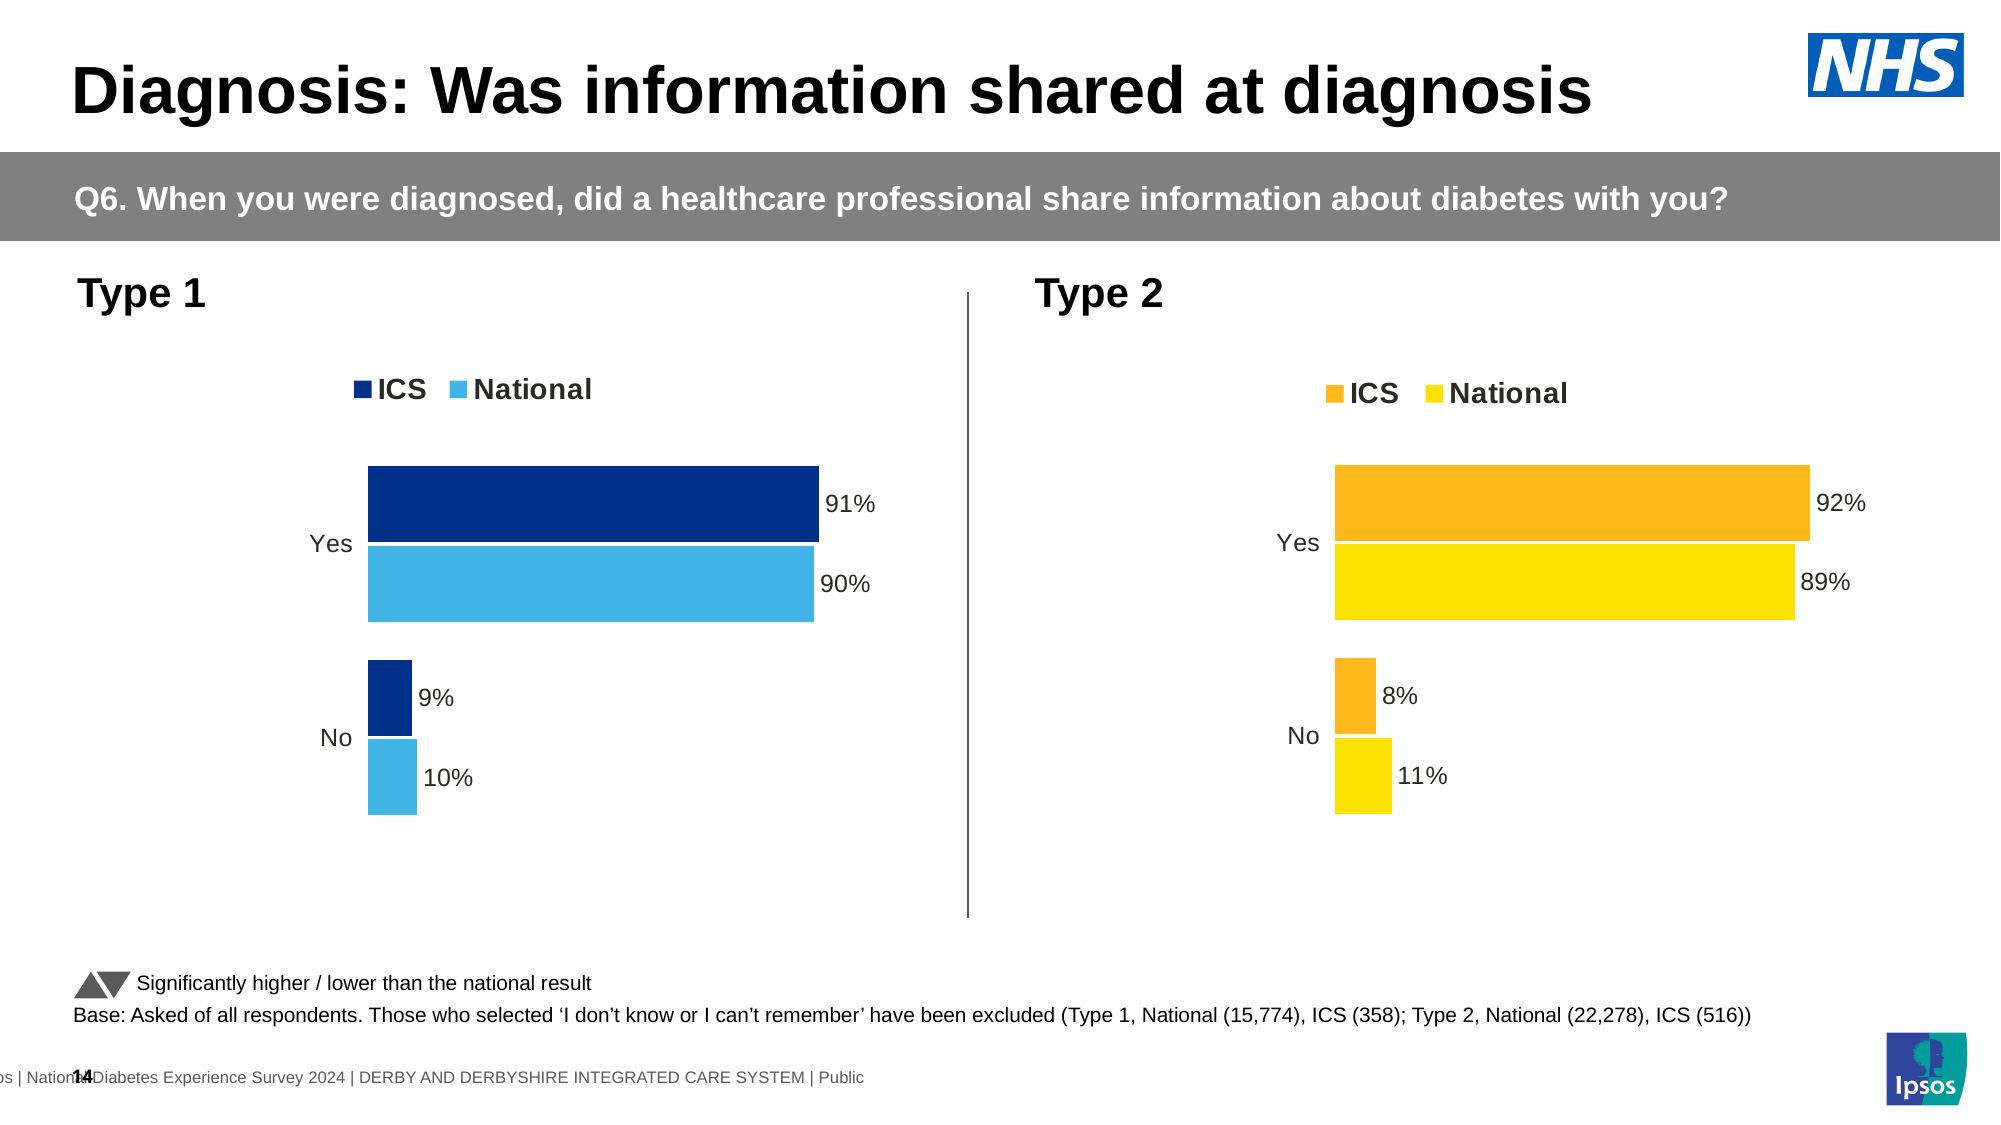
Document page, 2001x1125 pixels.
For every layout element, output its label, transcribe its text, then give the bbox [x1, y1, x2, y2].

picture [1807, 33, 1964, 97]
text_box Q6. When you were diagnosed, did a healthcare professional share information about diabetes with you? [0, 152, 2000, 242]
text_box Base: Asked of all respondents. Those who selected ‘I don’t know or I can’t remember’ have been excluded (Type 1, National (15,774), ICS (358); Type 2, National (22,278), ICS (516)) [73, 1001, 1886, 1027]
table_header Significantly higher / lower than the national result [122, 964, 648, 1001]
text_box Type 1 [0, 265, 319, 316]
slide_number 14 [71, 1030, 122, 1090]
text_box [94, 970, 122, 1001]
chart [96, 355, 969, 855]
text_box Type 2 [922, 265, 1276, 316]
chart [1053, 355, 1964, 855]
text_box [71, 969, 110, 1000]
title Diagnosis: Was information shared at diagnosis [71, 32, 1809, 124]
picture [1886, 1032, 1968, 1106]
